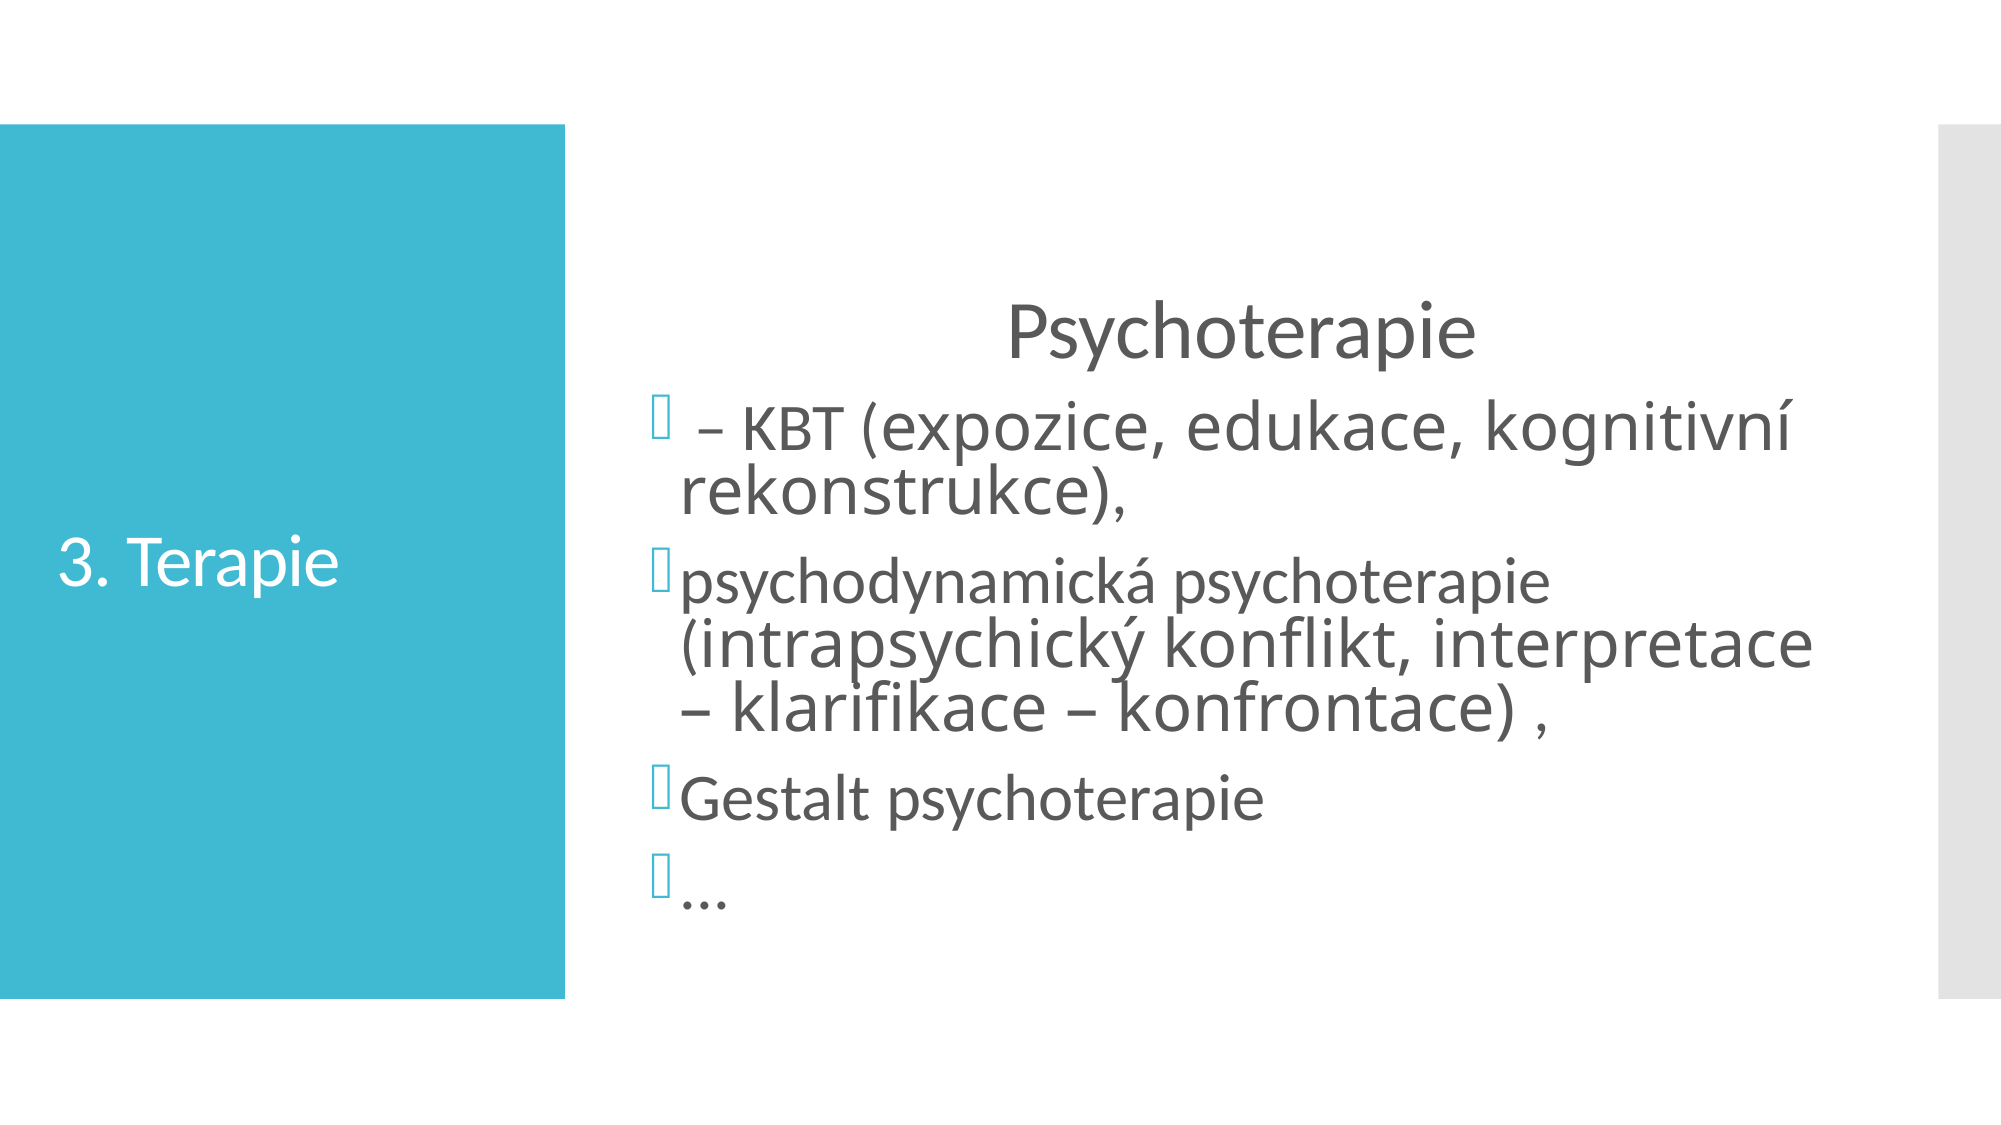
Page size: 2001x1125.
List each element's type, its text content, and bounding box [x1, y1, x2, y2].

list Psychoterapie – KBT (expozice, edukace, kognitivní rekonstrukce), psychodynamická psychoterapie (intrapsychický konflikt, interpretace – klarifikace – konfrontace) , Gestalt psychoterapie ... [634, 141, 1835, 1068]
title 3. Terapie [41, 184, 525, 940]
